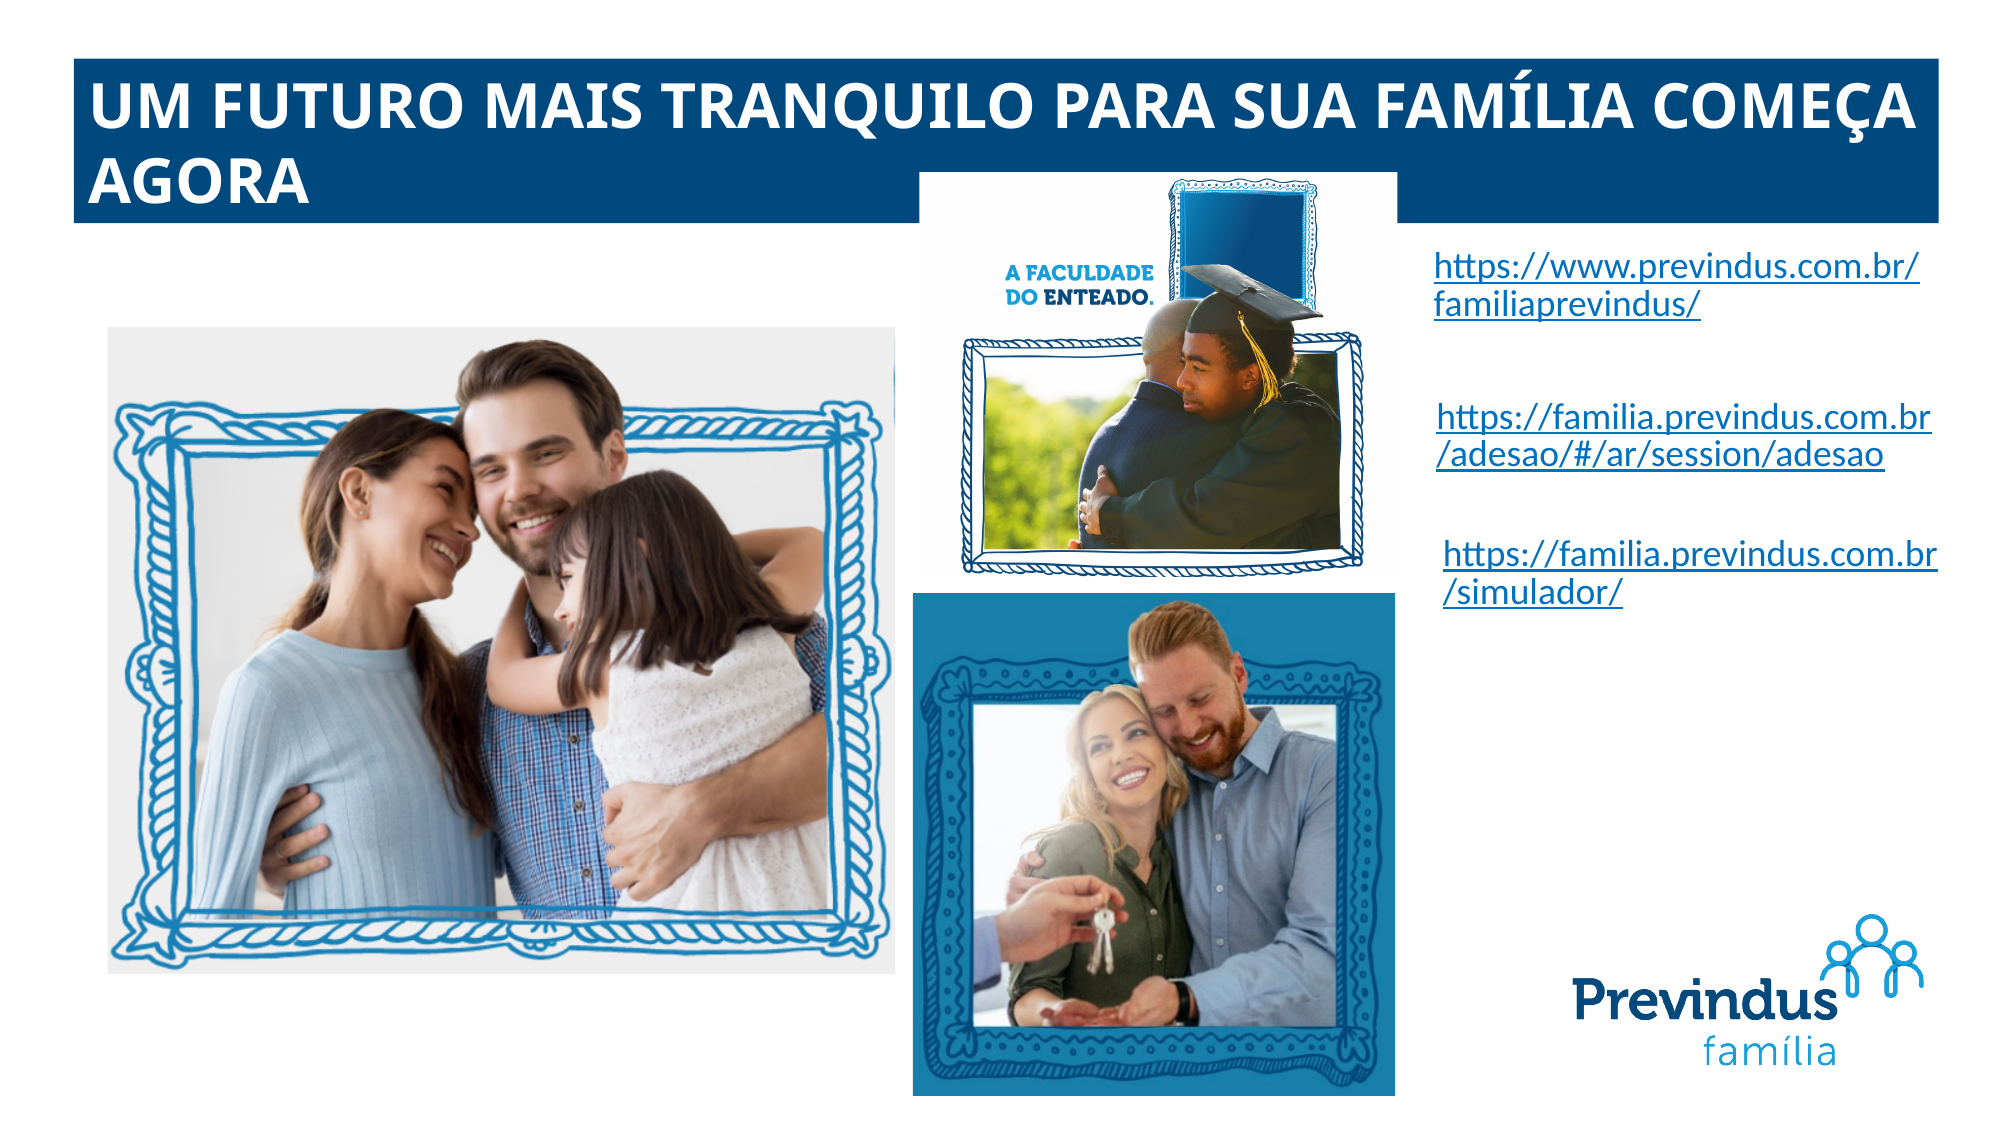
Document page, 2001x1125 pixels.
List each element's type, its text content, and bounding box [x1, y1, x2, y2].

picture [912, 593, 2001, 1125]
picture [919, 172, 1398, 577]
text_box https://www.previndus.com.br/familiaprevindus/ [1419, 233, 1939, 294]
text_box https://familia.previndus.com.br/adesao/#/ar/session/adesao [1421, 384, 1958, 444]
text_box UM FUTURO MAIS TRANQUILO PARA SUA FAMÍLIA COMEÇA AGORA [73, 58, 1939, 224]
text_box https://familia.previndus.com.br/simulador/ [1428, 521, 1958, 582]
text_box [1495, 189, 1939, 233]
text_box [1495, 294, 1939, 365]
picture [107, 327, 896, 974]
